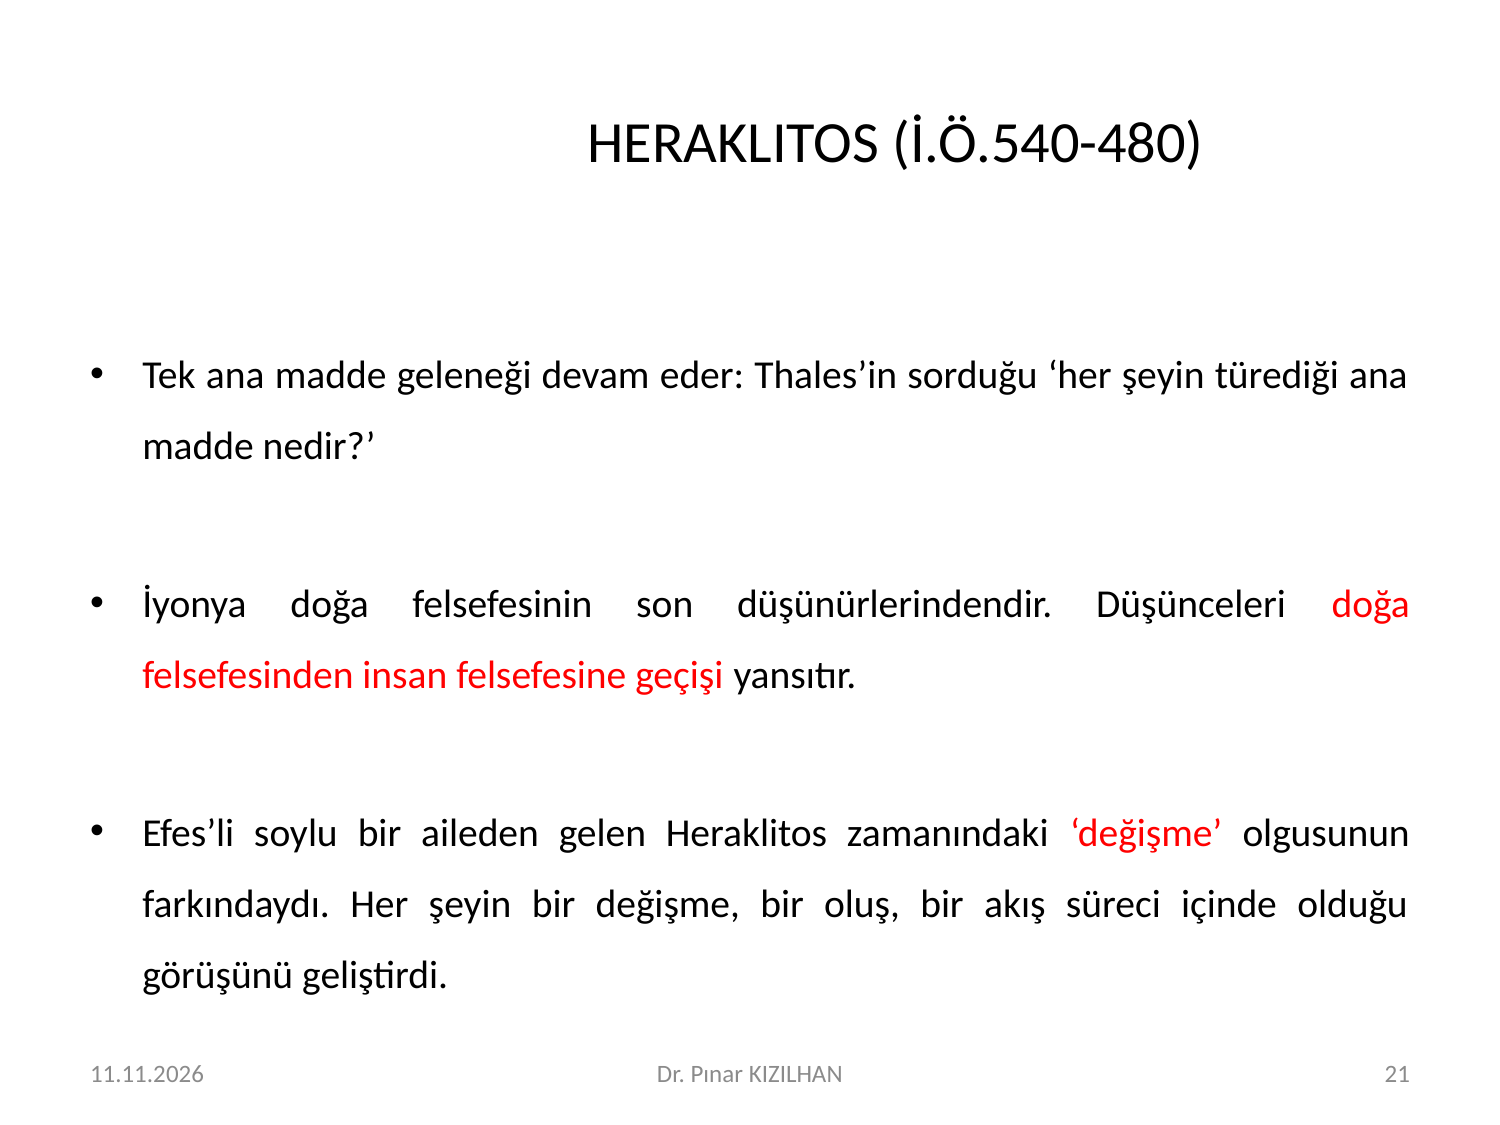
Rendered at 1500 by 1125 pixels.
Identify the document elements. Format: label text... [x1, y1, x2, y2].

list Tek ana madde geleneği devam eder: Thales’in sorduğu ‘her şeyin türediği ana madde nedir?’ İyonya doğa felsefesinin son düşünürlerindendir. Düşünceleri doğa felsefesinden insan felsefesine geçişi yansıtır. Efes’li soylu bir aileden gelen Heraklitos zamanındaki ‘değişme’ olgusunun farkındaydı. Her şeyin bir değişme, bir oluş, bir akış süreci içinde olduğu görüşünü geliştirdi. [75, 262, 1425, 1005]
footer Dr. Pınar KIZILHAN [512, 1042, 988, 1103]
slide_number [75, 1042, 425, 1103]
slide_number 21 [1074, 1042, 1425, 1103]
title HERAKLITOS (İ.Ö.540-480) [75, 45, 1425, 233]
